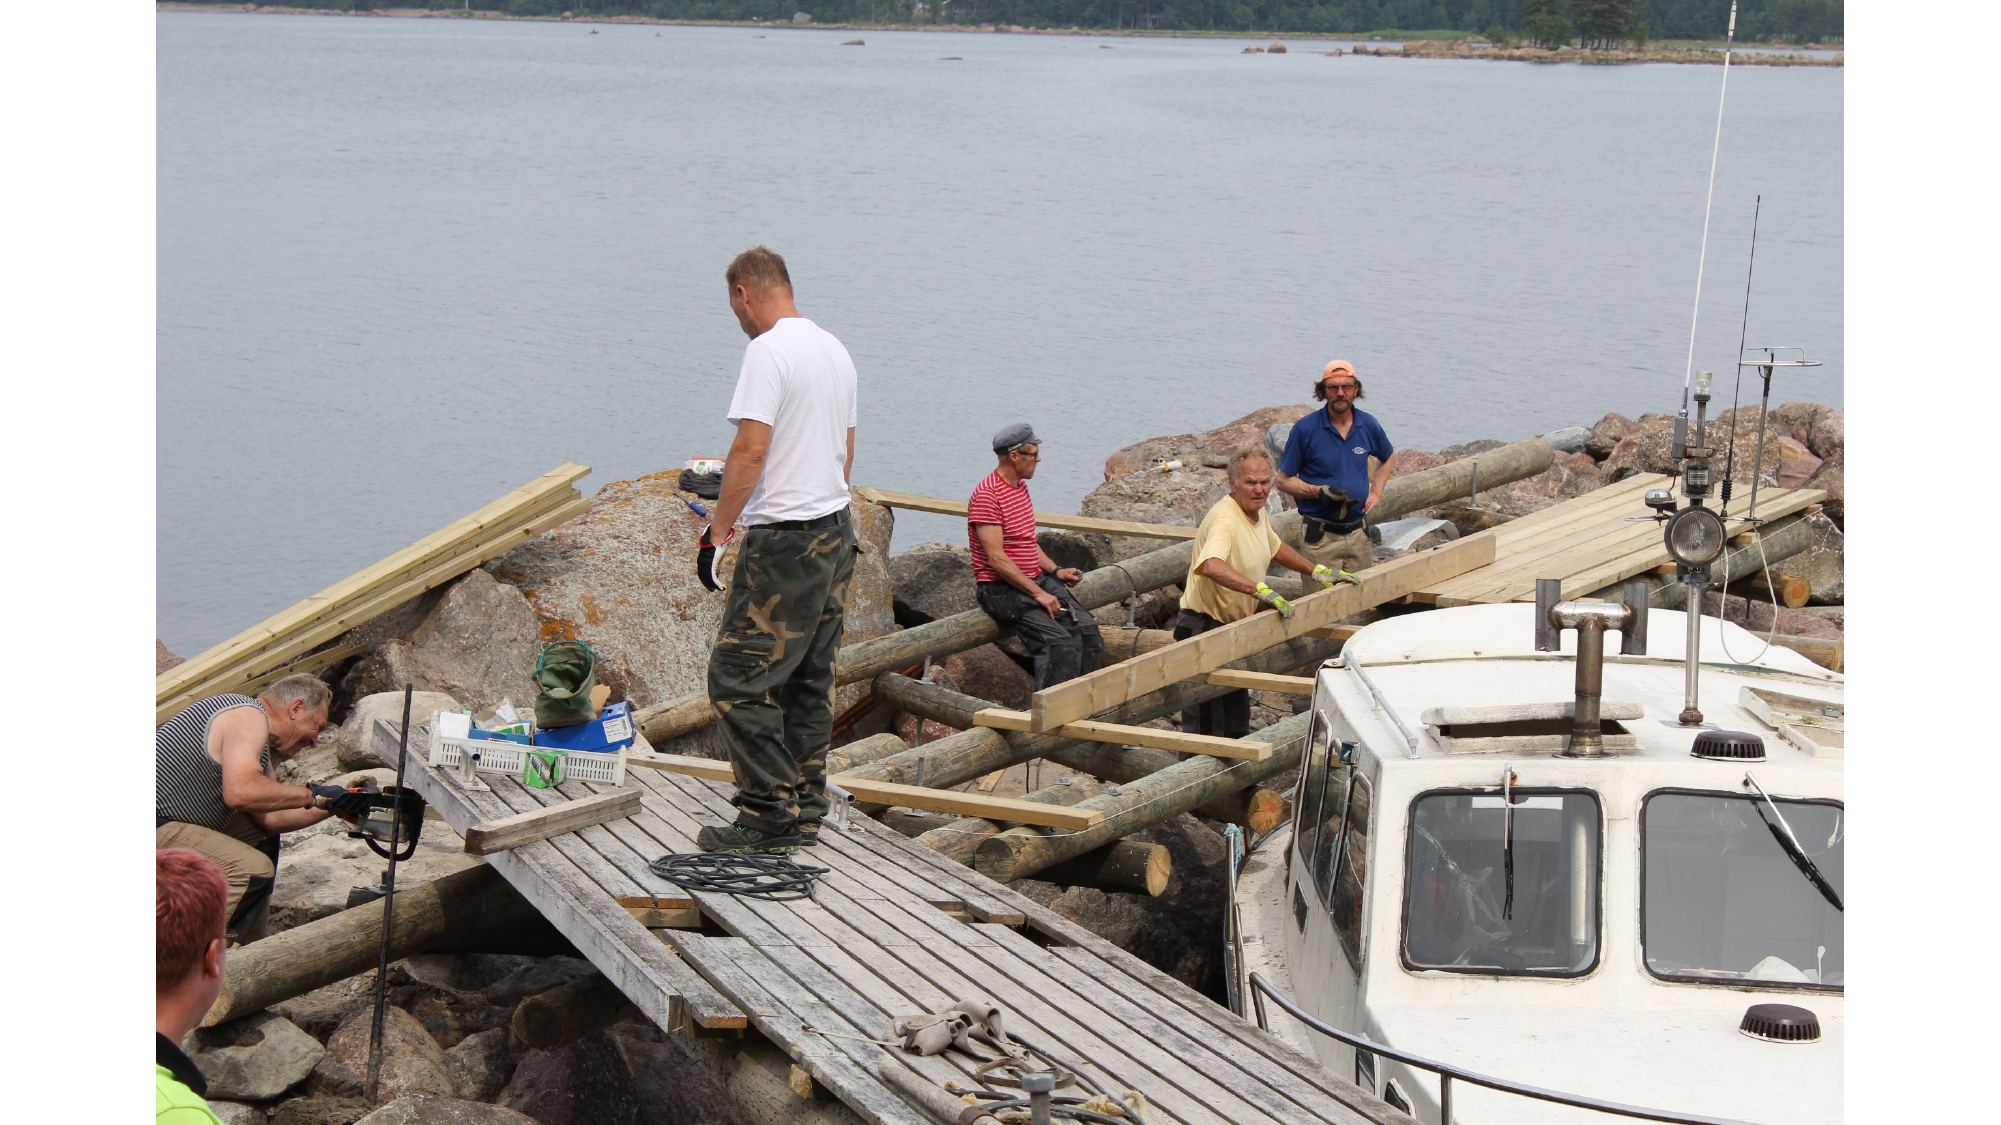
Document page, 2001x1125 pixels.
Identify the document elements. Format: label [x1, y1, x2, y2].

picture [156, 0, 1844, 1125]
